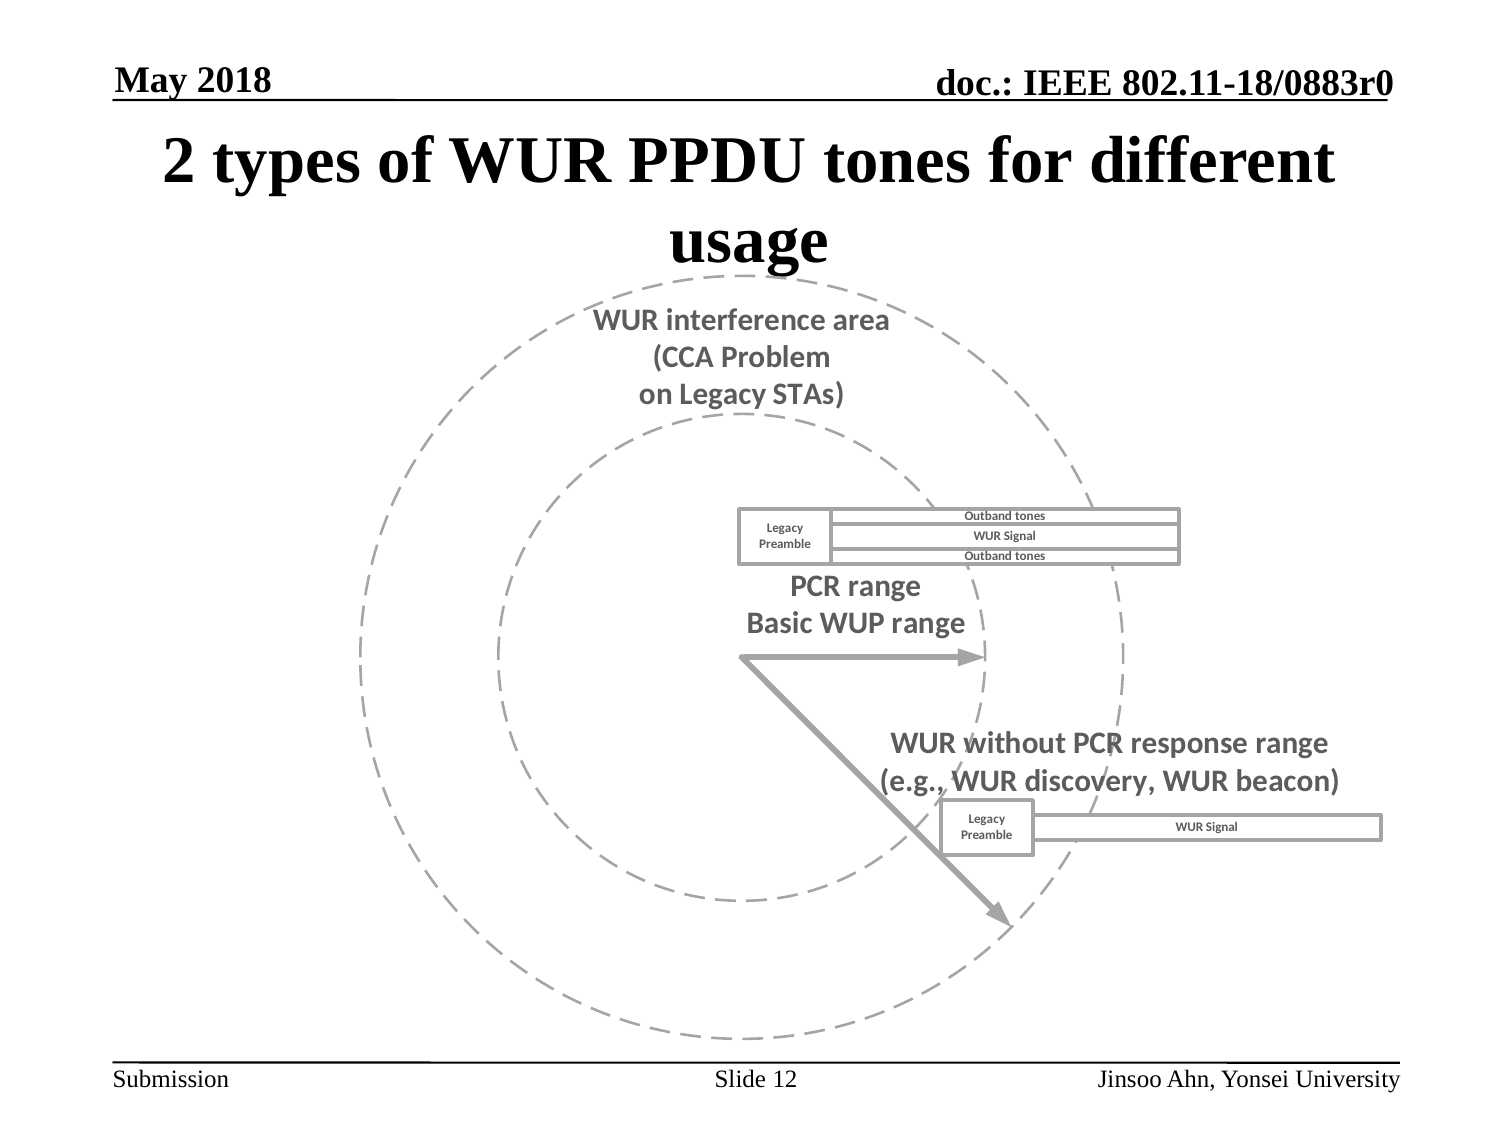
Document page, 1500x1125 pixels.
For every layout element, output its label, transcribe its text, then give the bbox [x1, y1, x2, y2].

title 2 types of WUR PPDU tones for different usage [74, 101, 1426, 290]
picture [357, 272, 1384, 1041]
